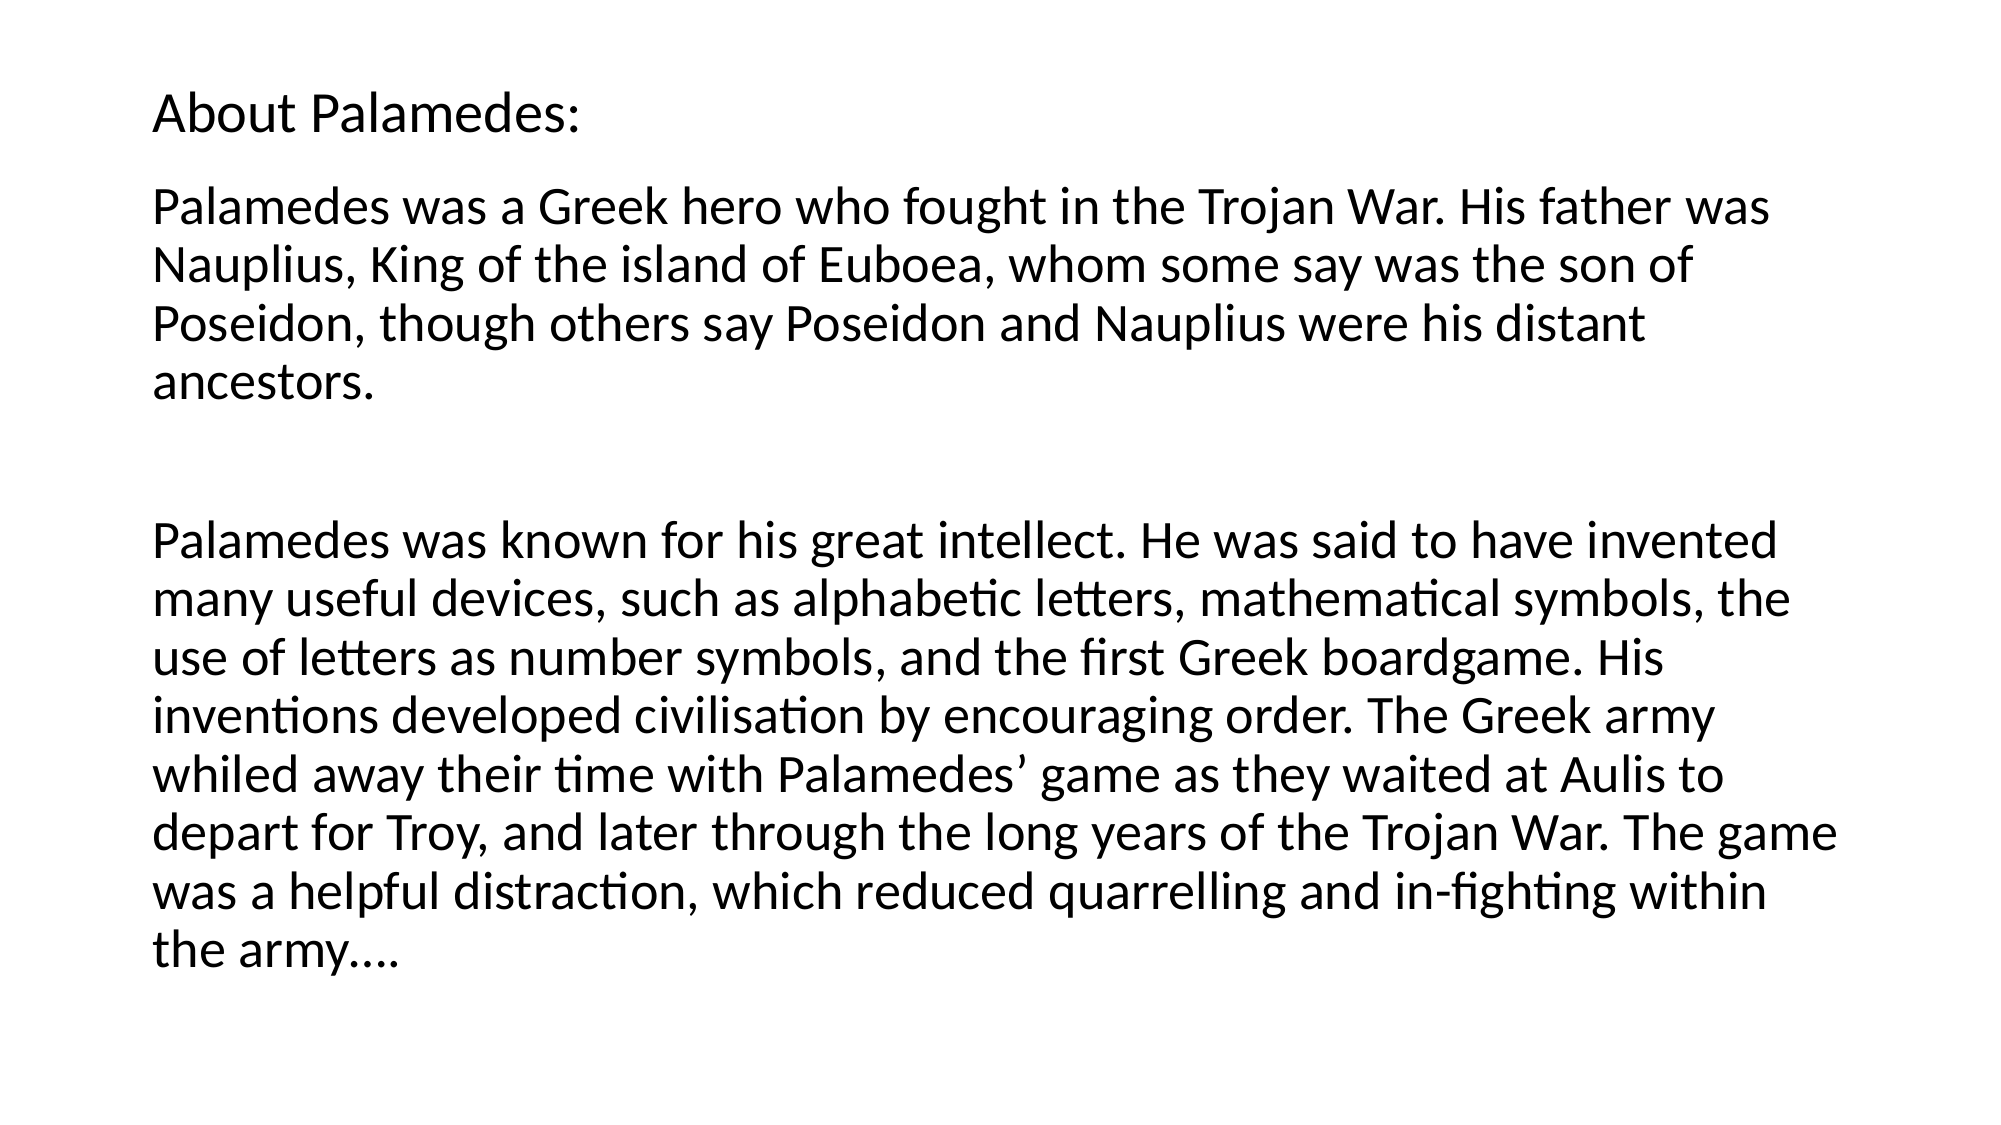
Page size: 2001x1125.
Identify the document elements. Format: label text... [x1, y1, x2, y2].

list Palamedes was a Greek hero who fought in the Trojan War. His father was Nauplius, King of the island of Euboea, whom some say was the son of Poseidon, though others say Poseidon and Nauplius were his distant ancestors. Palamedes was known for his great intellect. He was said to have invented many useful devices, such as alphabetic letters, mathematical symbols, the use of letters as number symbols, and the first Greek boardgame. His inventions developed civilisation by encouraging order. The Greek army whiled away their time with Palamedes’ game as they waited at Aulis to depart for Troy, and later through the long years of the Trojan War. The game was a helpful distraction, which reduced quarrelling and in-fighting within the army…. [137, 170, 1863, 1066]
title About Palamedes: [137, 59, 1863, 170]
